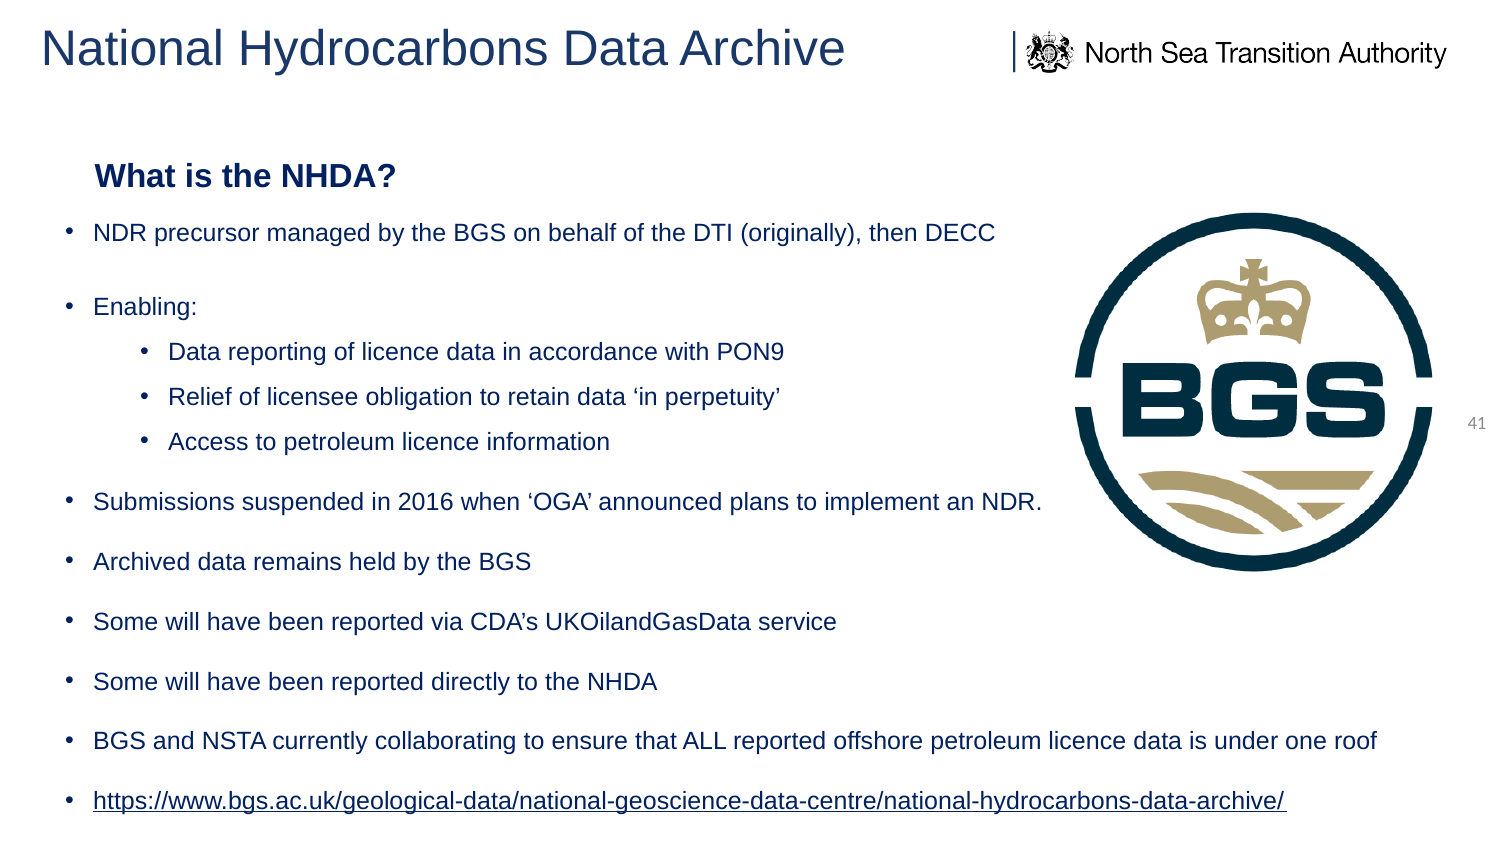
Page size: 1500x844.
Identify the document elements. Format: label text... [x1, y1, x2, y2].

text_box NDR precursor managed by the BGS on behalf of the DTI (originally), then DECC Enabling: Data reporting of licence data in accordance with PON9 Relief of licensee obligation to retain data ‘in perpetuity’ Access to petroleum licence information Submissions suspended in 2016 when ‘OGA’ announced plans to implement an NDR. Archived data remains held by the BGS Some will have been reported via CDA’s UKOilandGasData service Some will have been reported directly to the NHDA BGS and NSTA currently collaborating to ensure that ALL reported offshore petroleum licence data is under one roof https://www.bgs.ac.uk/geological-data/national-geoscience-data-centre/national-hydrocarbons-data-archive/ [65, 208, 1433, 822]
title National Hydrocarbons Data Archive [40, 22, 876, 85]
picture [1013, 31, 1447, 73]
picture [1069, 208, 1442, 577]
text_box What is the NHDA? [79, 147, 413, 202]
